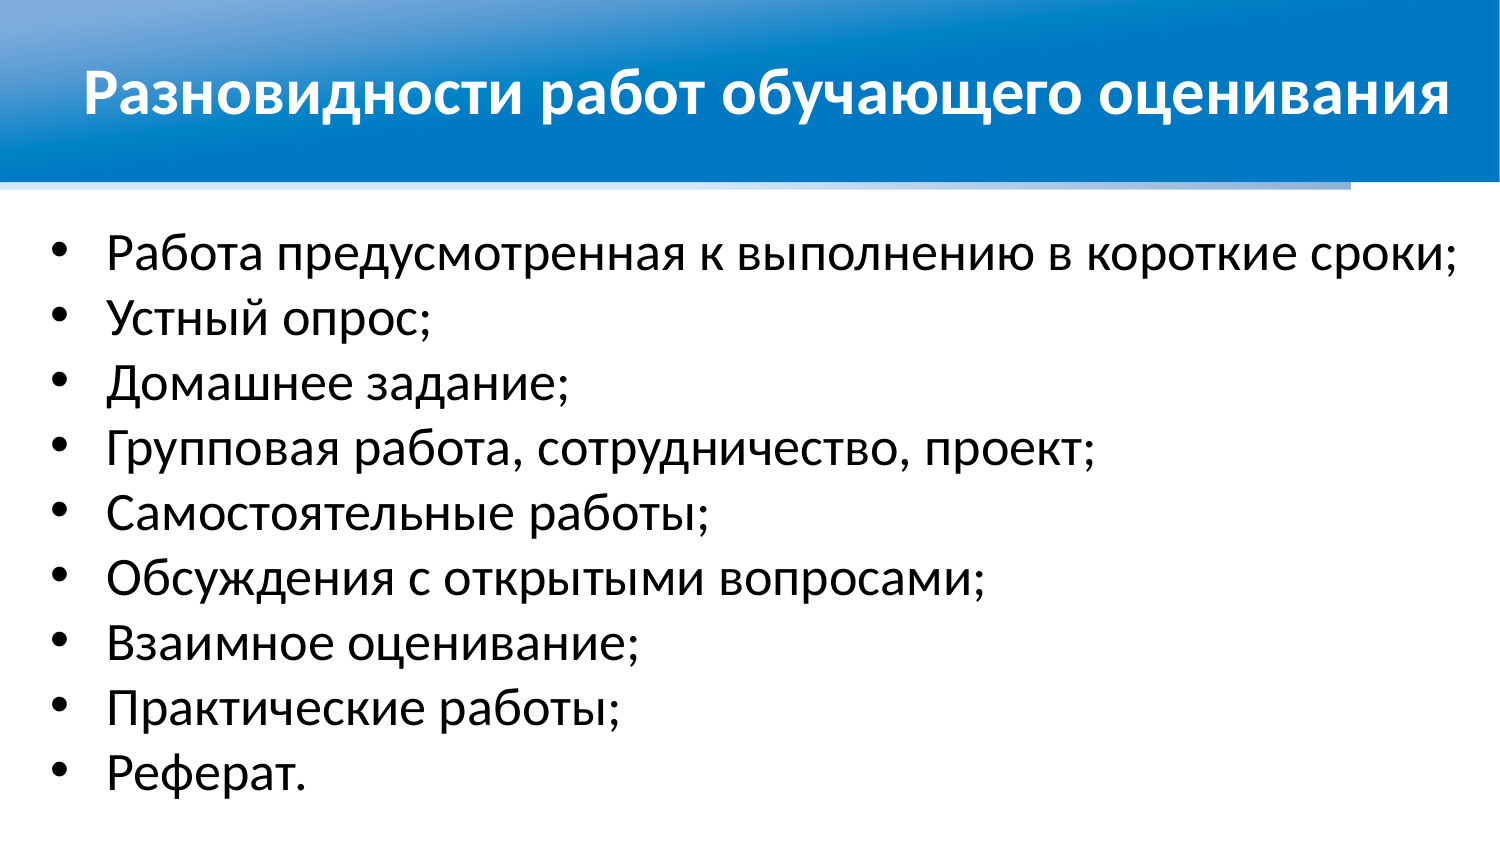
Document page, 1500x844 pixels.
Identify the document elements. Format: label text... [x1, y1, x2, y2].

text_box Работа предусмотренная к выполнению в короткие сроки; Устный опрос; Домашнее задание; Групповая работа, сотрудничество, проект; Самостоятельные работы; Обсуждения с открытыми вопросами; Взаимное оценивание; Практические работы; Реферат. [35, 208, 1500, 809]
picture [0, 0, 1500, 191]
